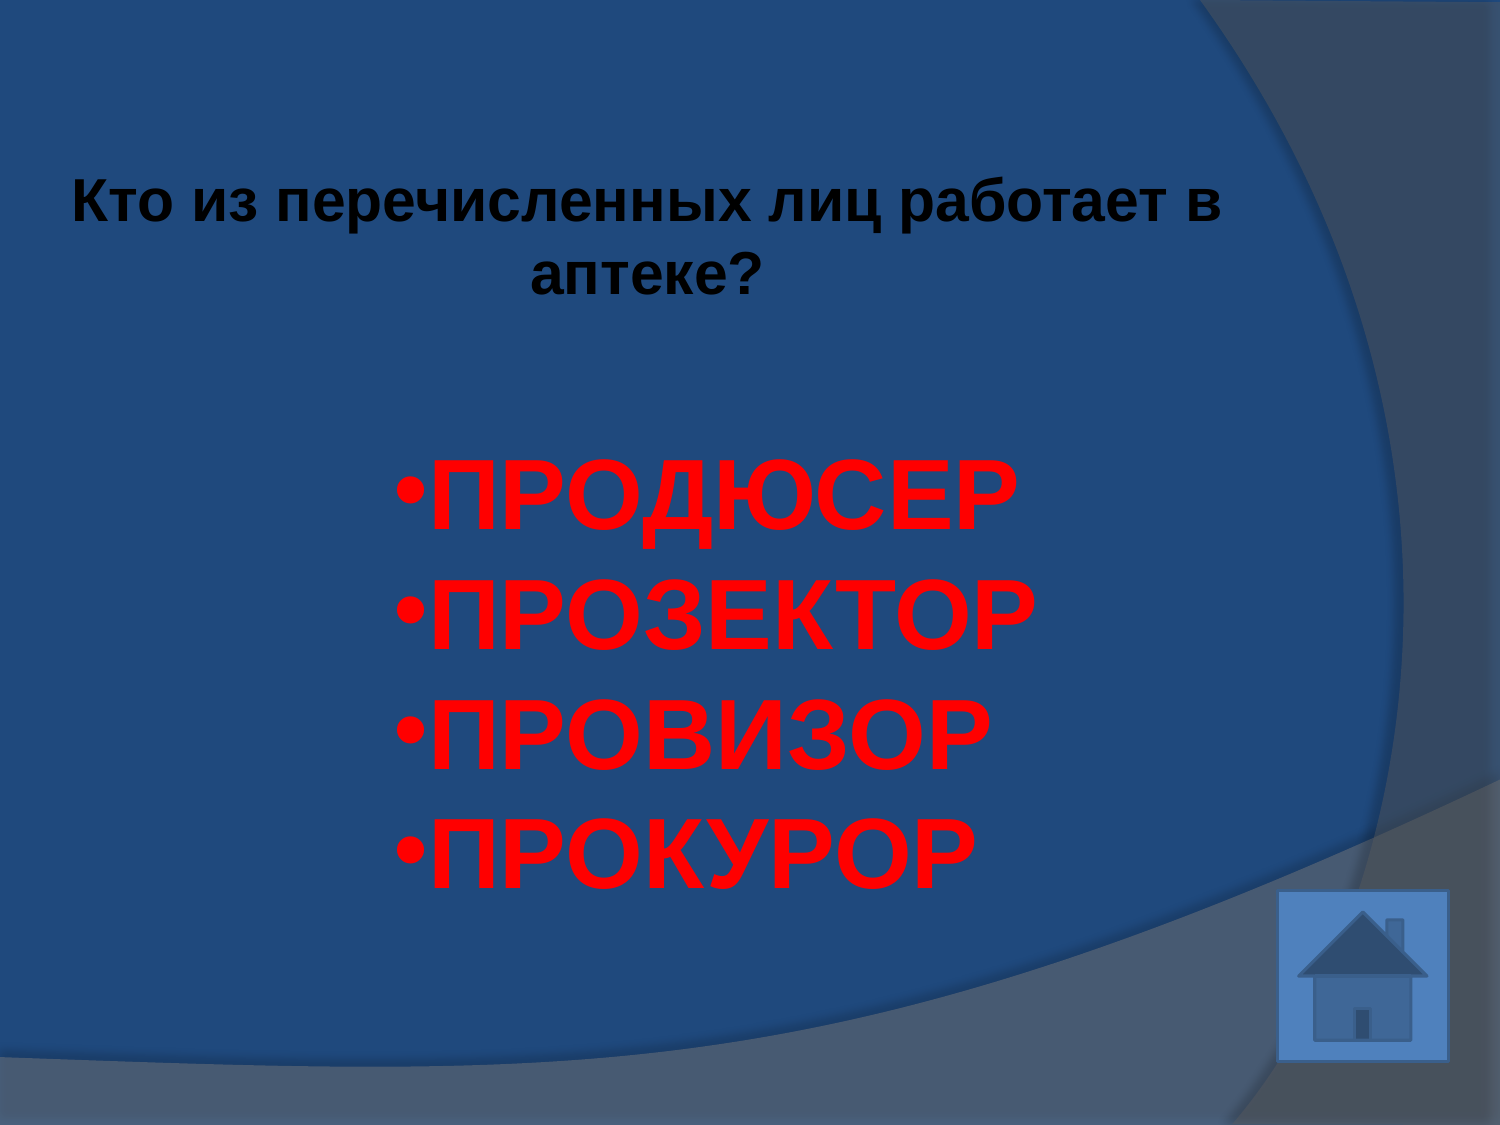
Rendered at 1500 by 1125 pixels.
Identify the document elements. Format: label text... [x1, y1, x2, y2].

text_box [1276, 889, 1450, 1063]
title Кто из перечисленных лиц работает в аптеке? [35, 152, 1261, 340]
text_box ПРОДЮСЕР ПРОЗЕКТОР ПРОВИЗОР ПРОКУРОР [378, 421, 1055, 917]
